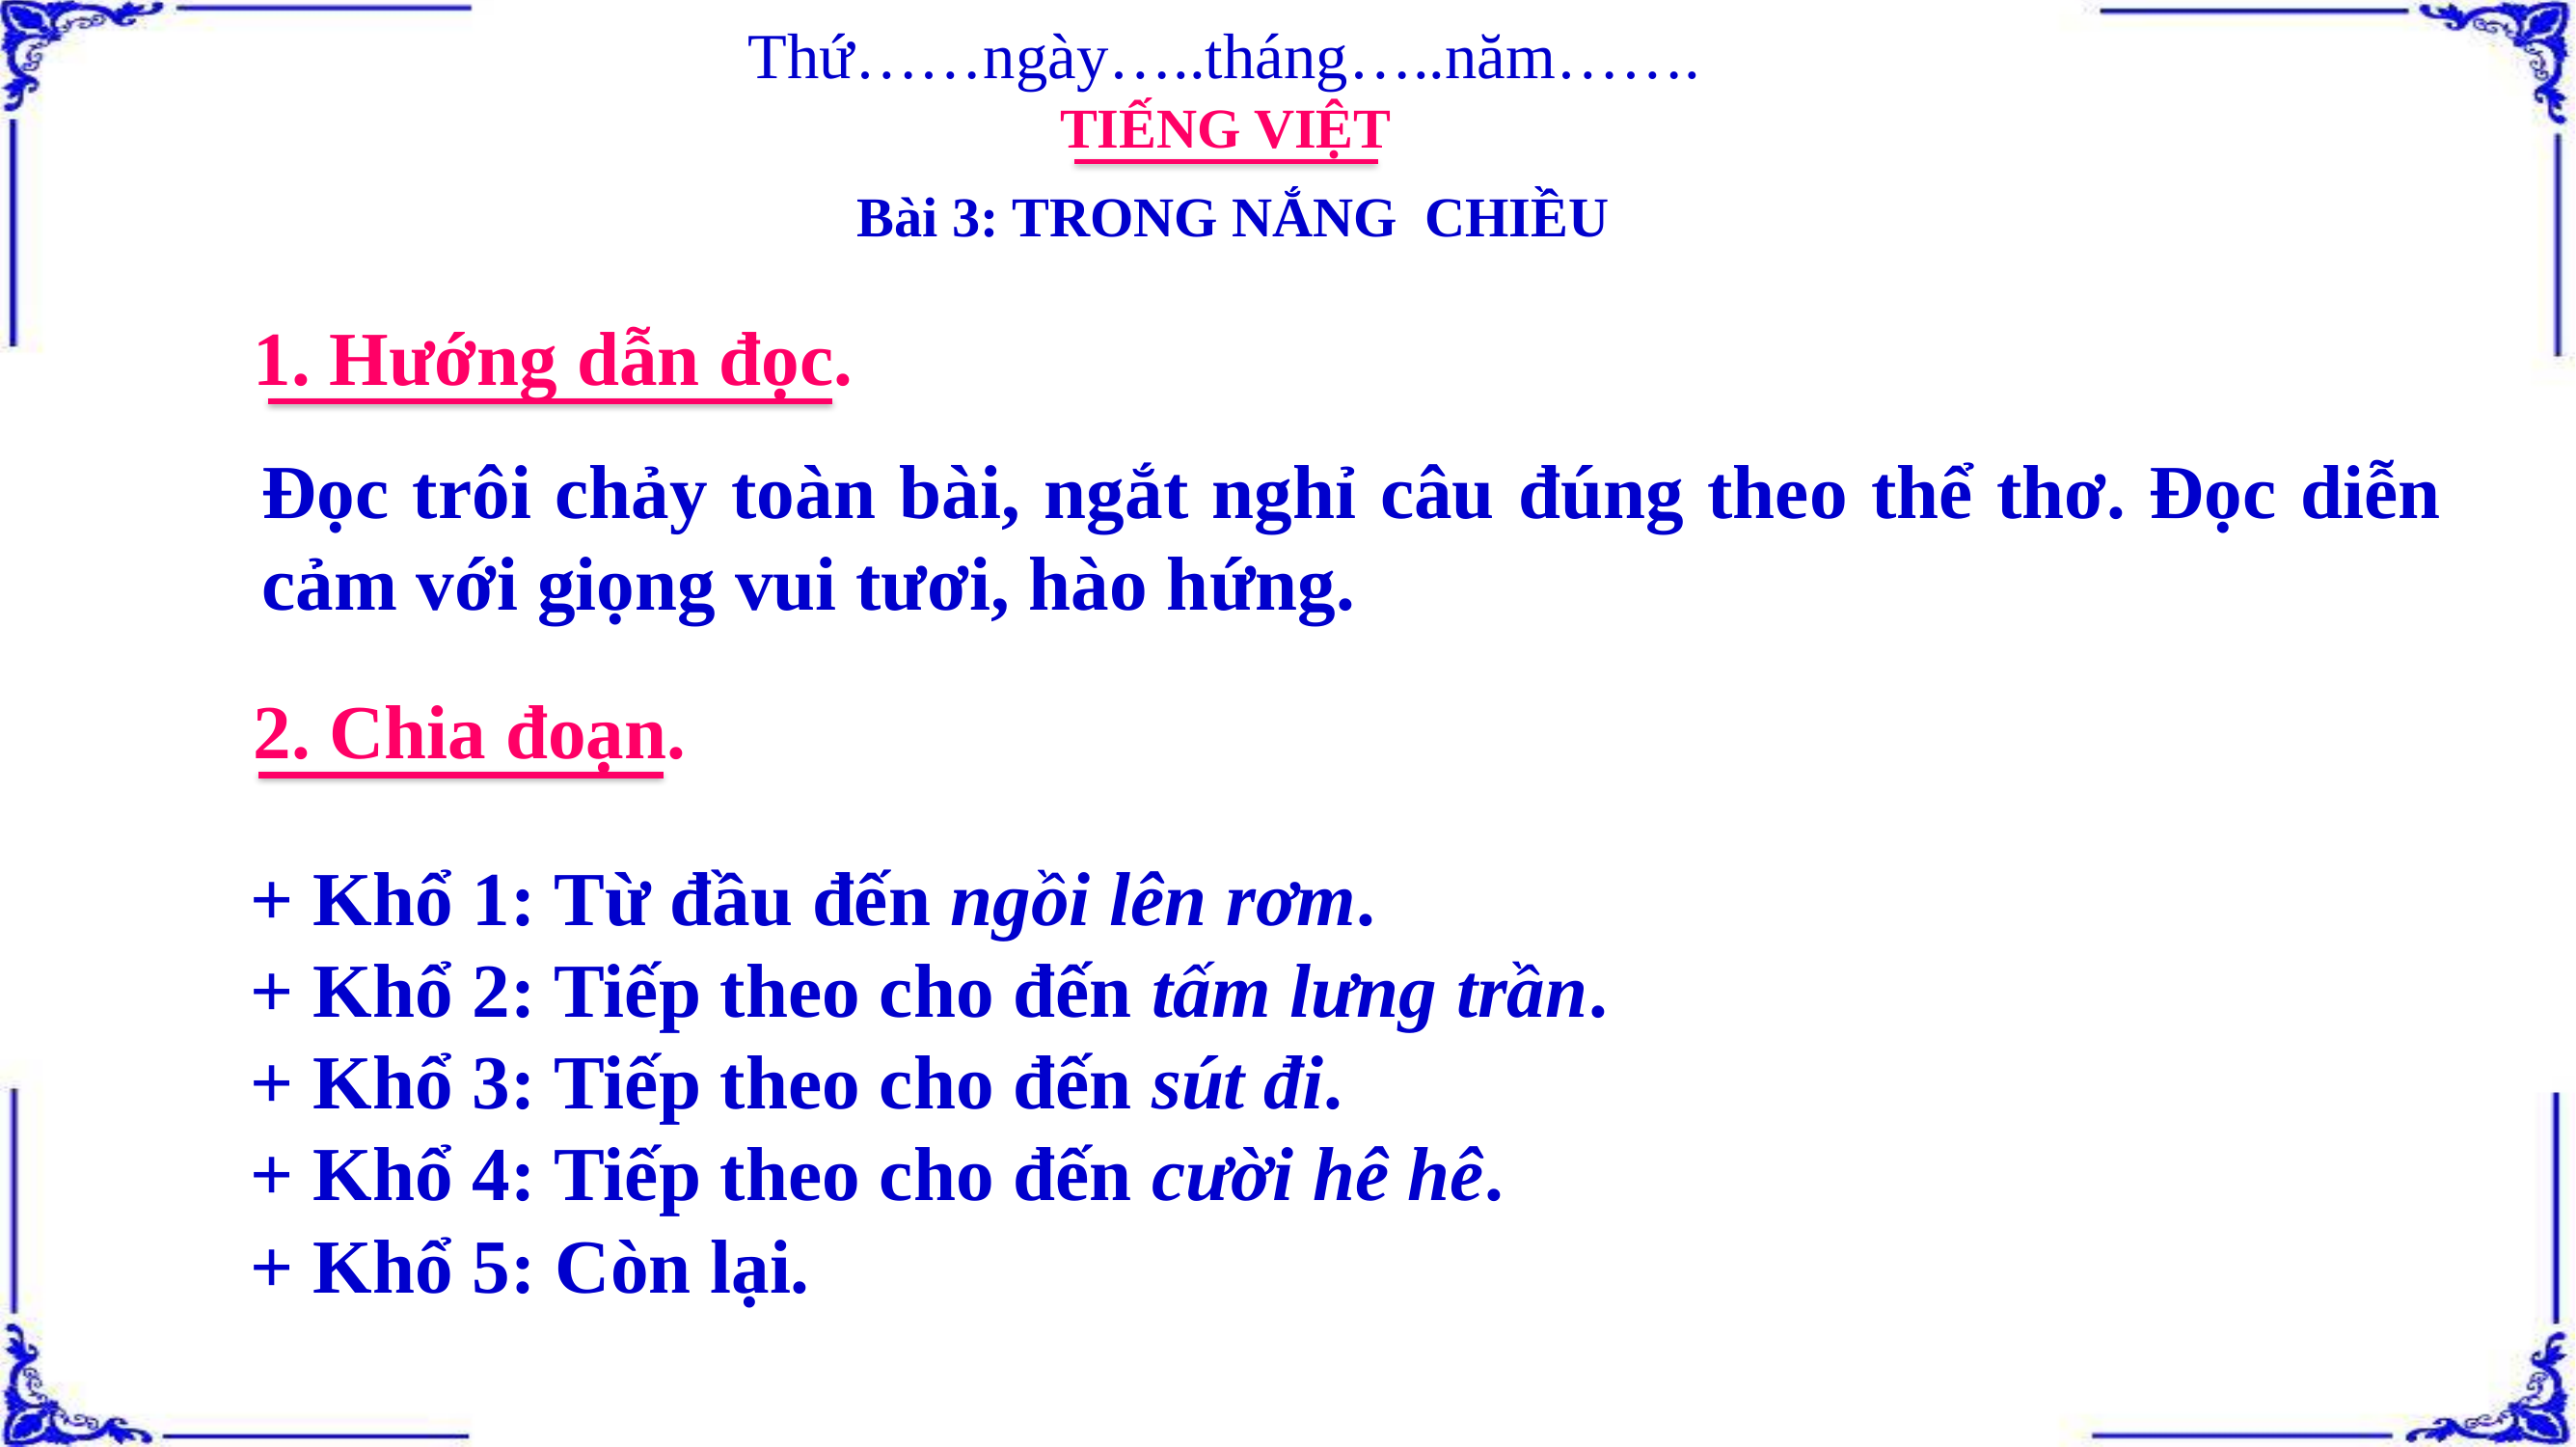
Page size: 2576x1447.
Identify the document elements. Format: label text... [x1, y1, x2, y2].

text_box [238, 674, 903, 783]
picture [0, 0, 2576, 1447]
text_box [730, 6, 1721, 260]
text_box Đọc trôi chảy toàn bài, ngắt nghỉ câu đúng theo thể thơ. Đọc diễn cảm với giọng vui tươi, hào hứng. [247, 435, 2457, 634]
text_box + Khổ 1: Từ đầu đến ngồi lên rơm. + Khổ 2: Tiếp theo cho đến tấm lưng trần. + Khổ 3: Tiếp theo cho đến sút đi. + Khổ 4: Tiếp theo cho đến cười hê hê. + Khổ 5: Còn lại. [236, 842, 2385, 1316]
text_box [238, 301, 903, 409]
